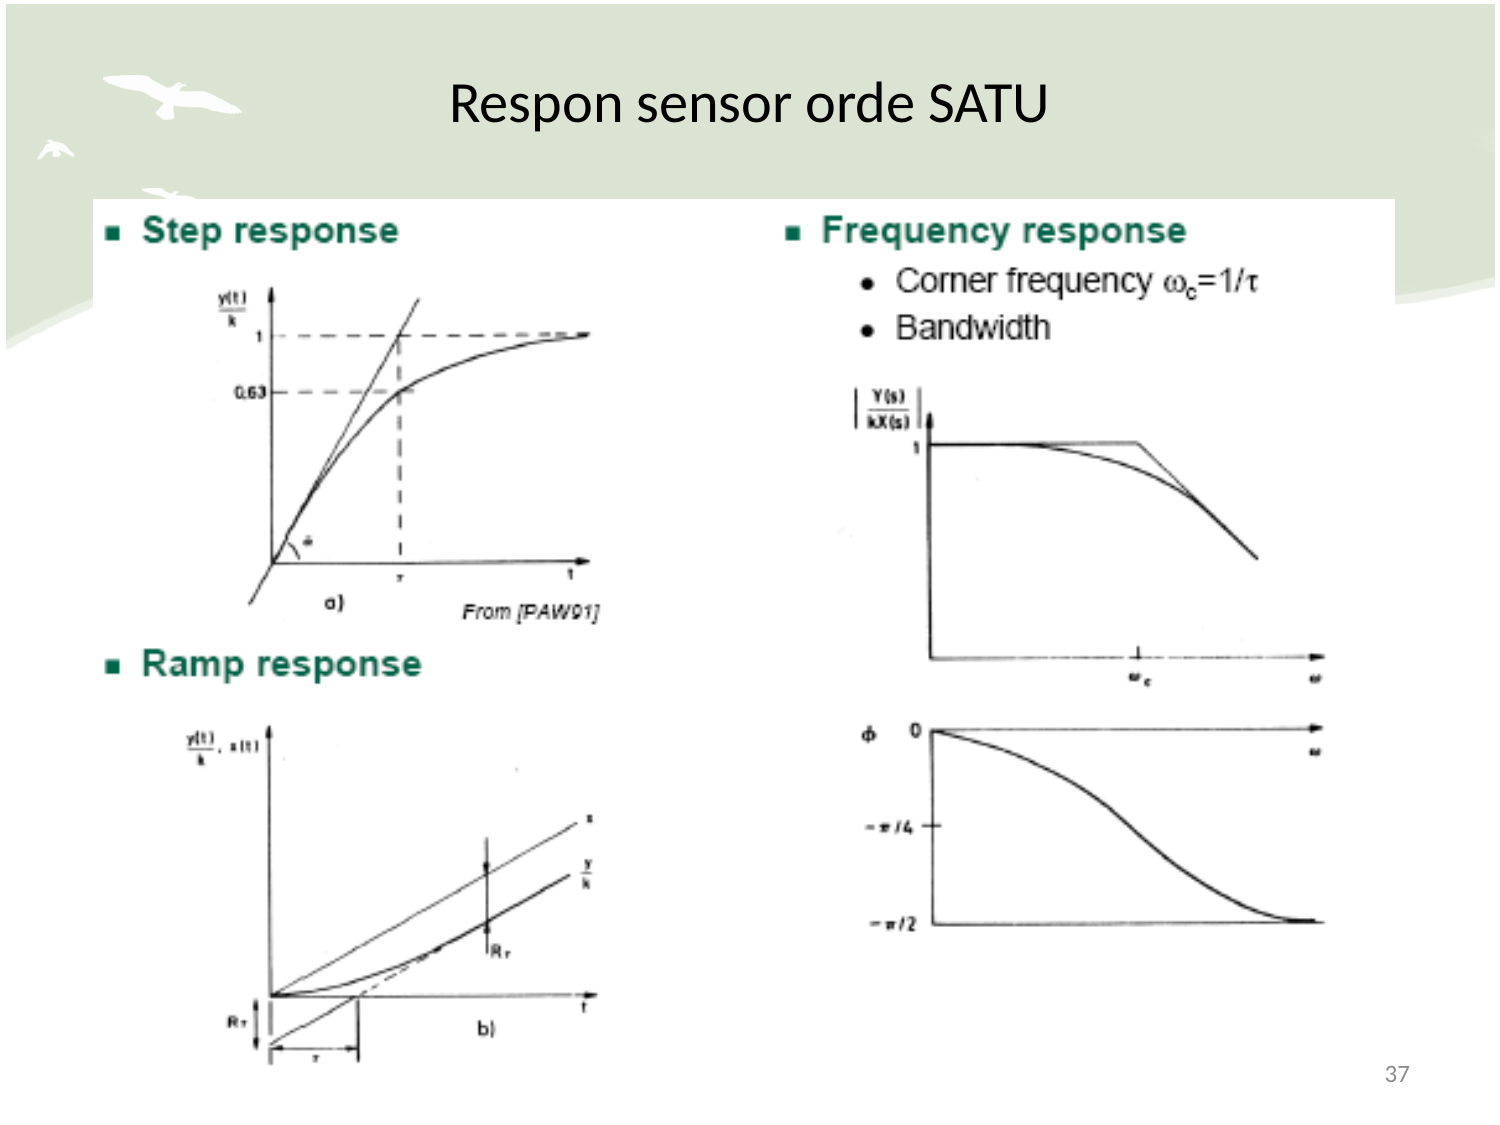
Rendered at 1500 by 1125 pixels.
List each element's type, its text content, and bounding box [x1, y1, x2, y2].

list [93, 198, 1395, 1083]
title Respon sensor orde SATU [74, 44, 1426, 153]
picture [0, 0, 1500, 1125]
slide_number 93 [1074, 1042, 1425, 1103]
